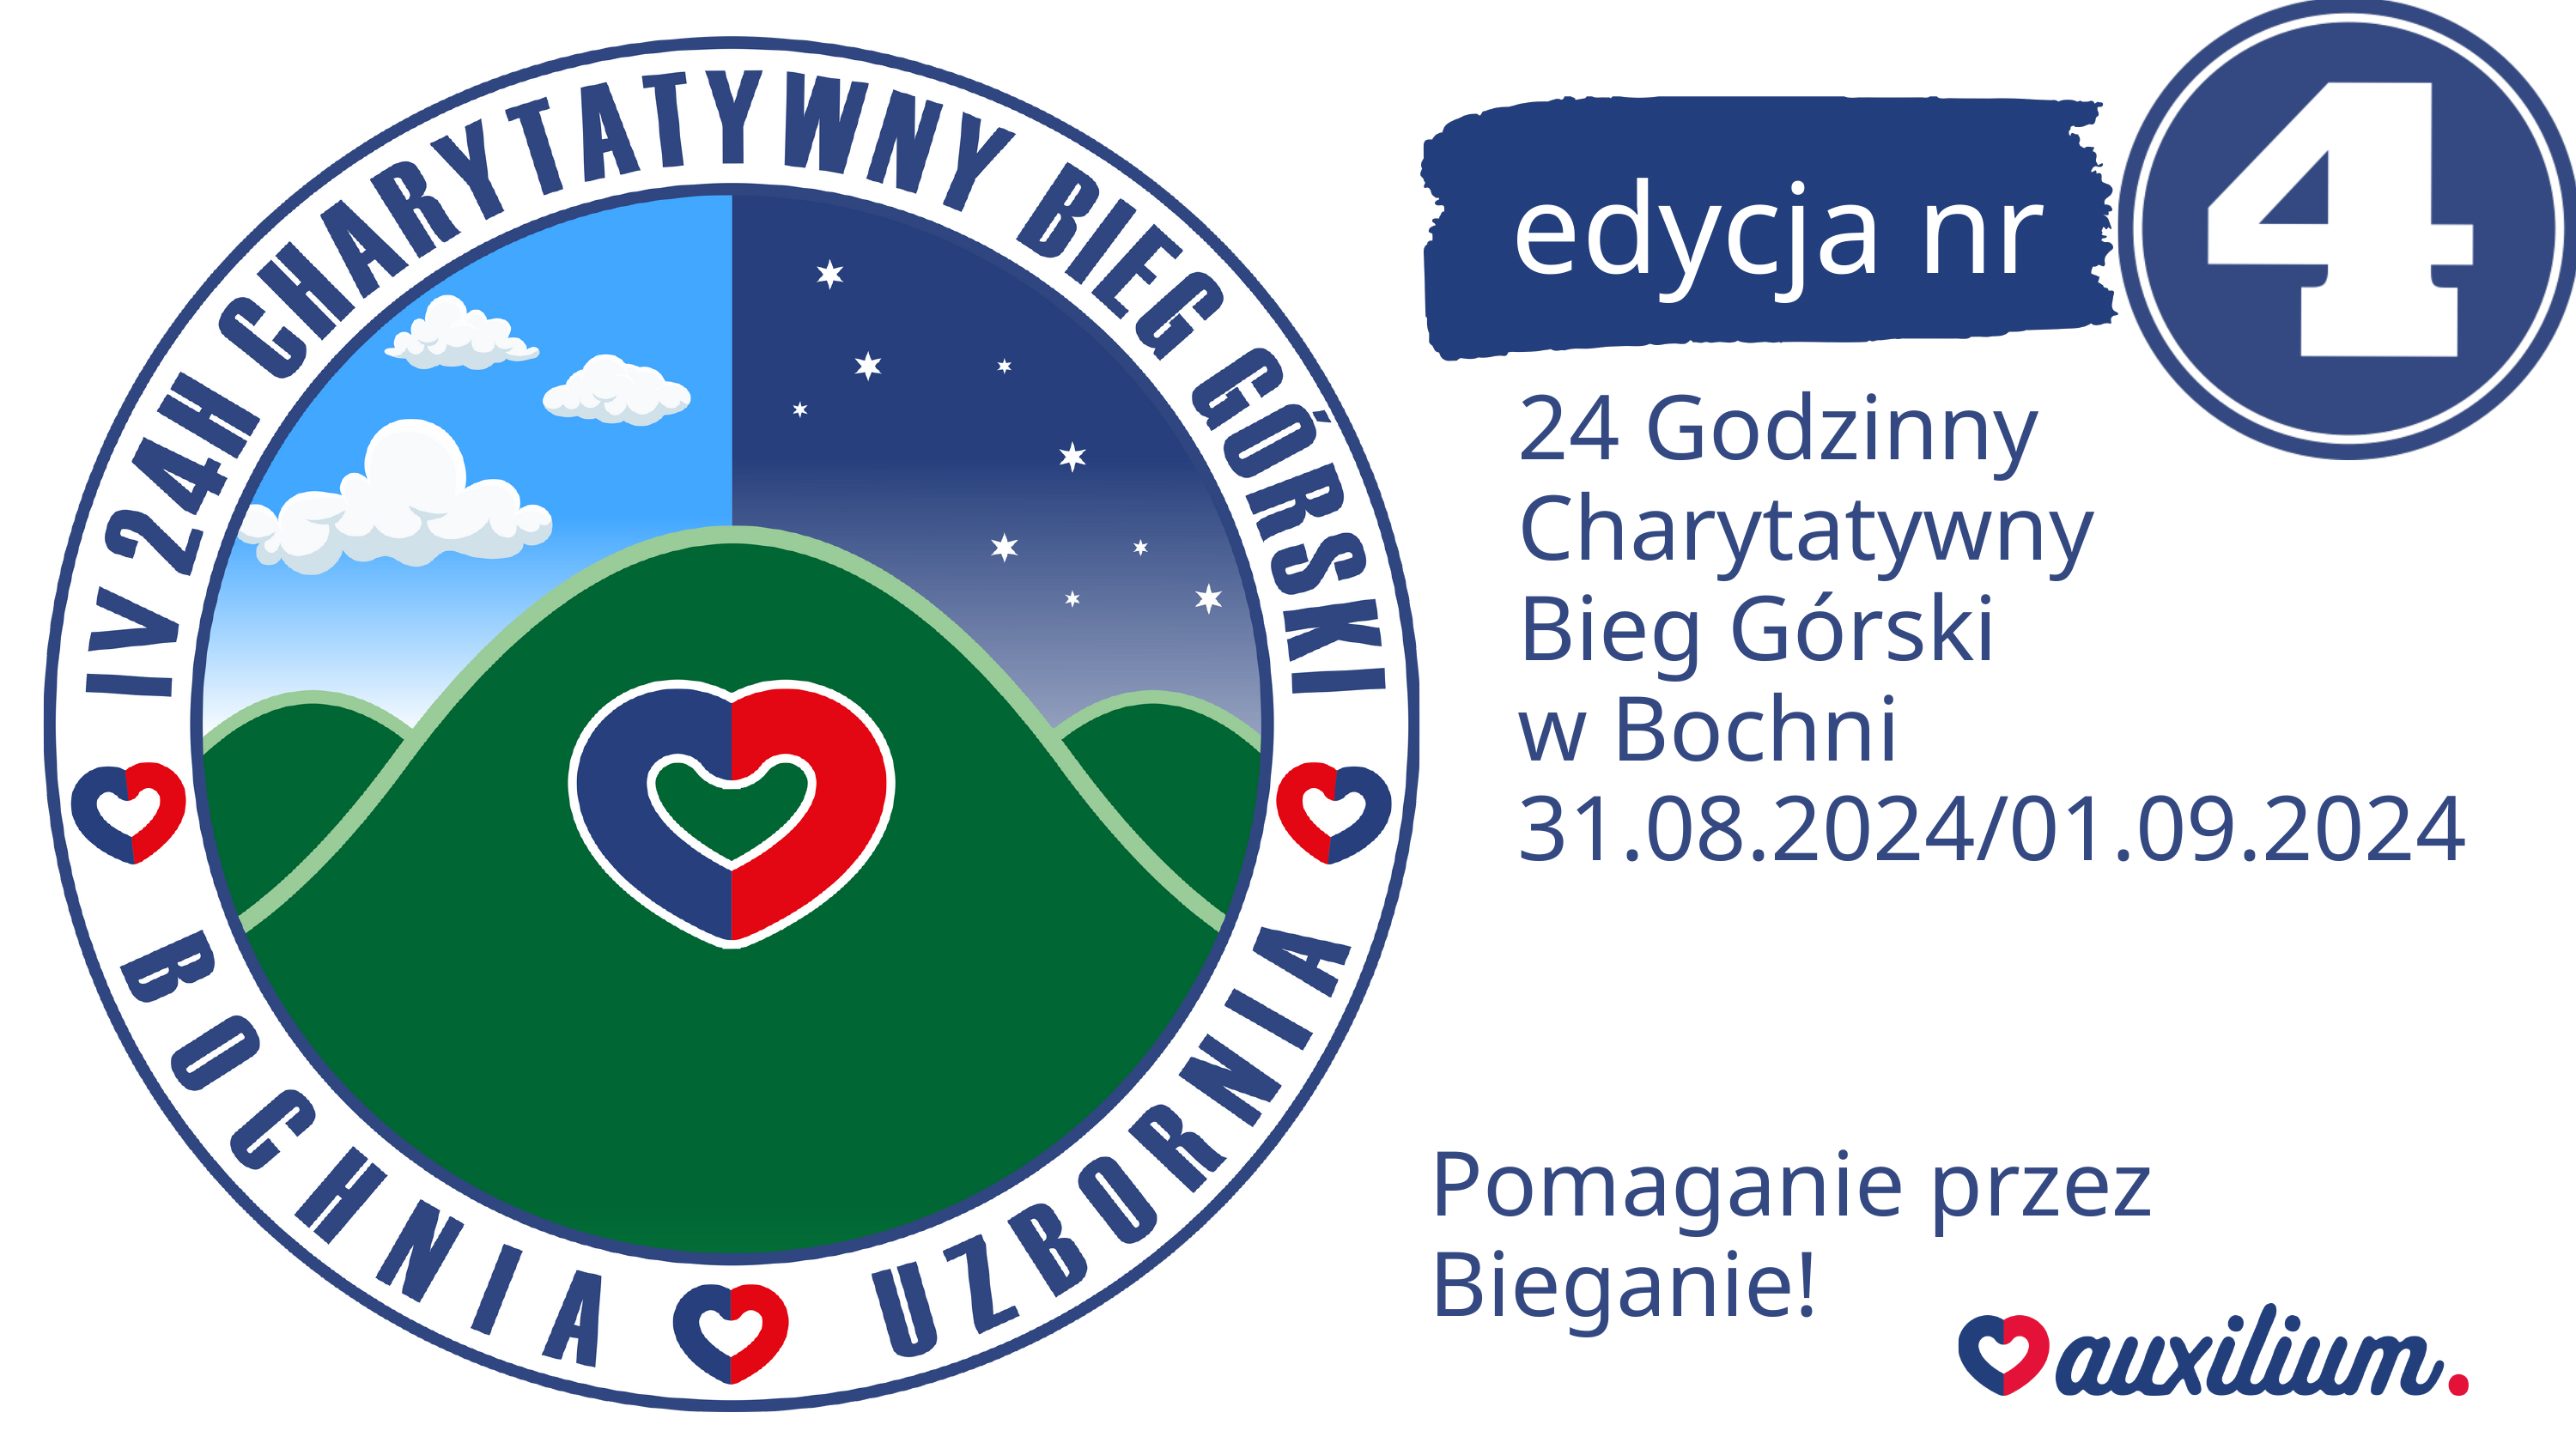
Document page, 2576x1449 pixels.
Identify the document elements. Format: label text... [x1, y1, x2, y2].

text_box edycja nr [1429, 123, 2129, 299]
text_box 24 Godzinny Charytatywny Bieg Górski w Bochni 31.08.2024/01.09.2024 [1517, 377, 2576, 979]
text_box [1958, 1335, 2469, 1396]
text_box Pomaganie przez Bieganie! [1429, 1133, 2488, 1335]
text_box [43, 36, 1420, 1412]
text_box [2117, 0, 2576, 377]
text_box [1420, 96, 2117, 361]
